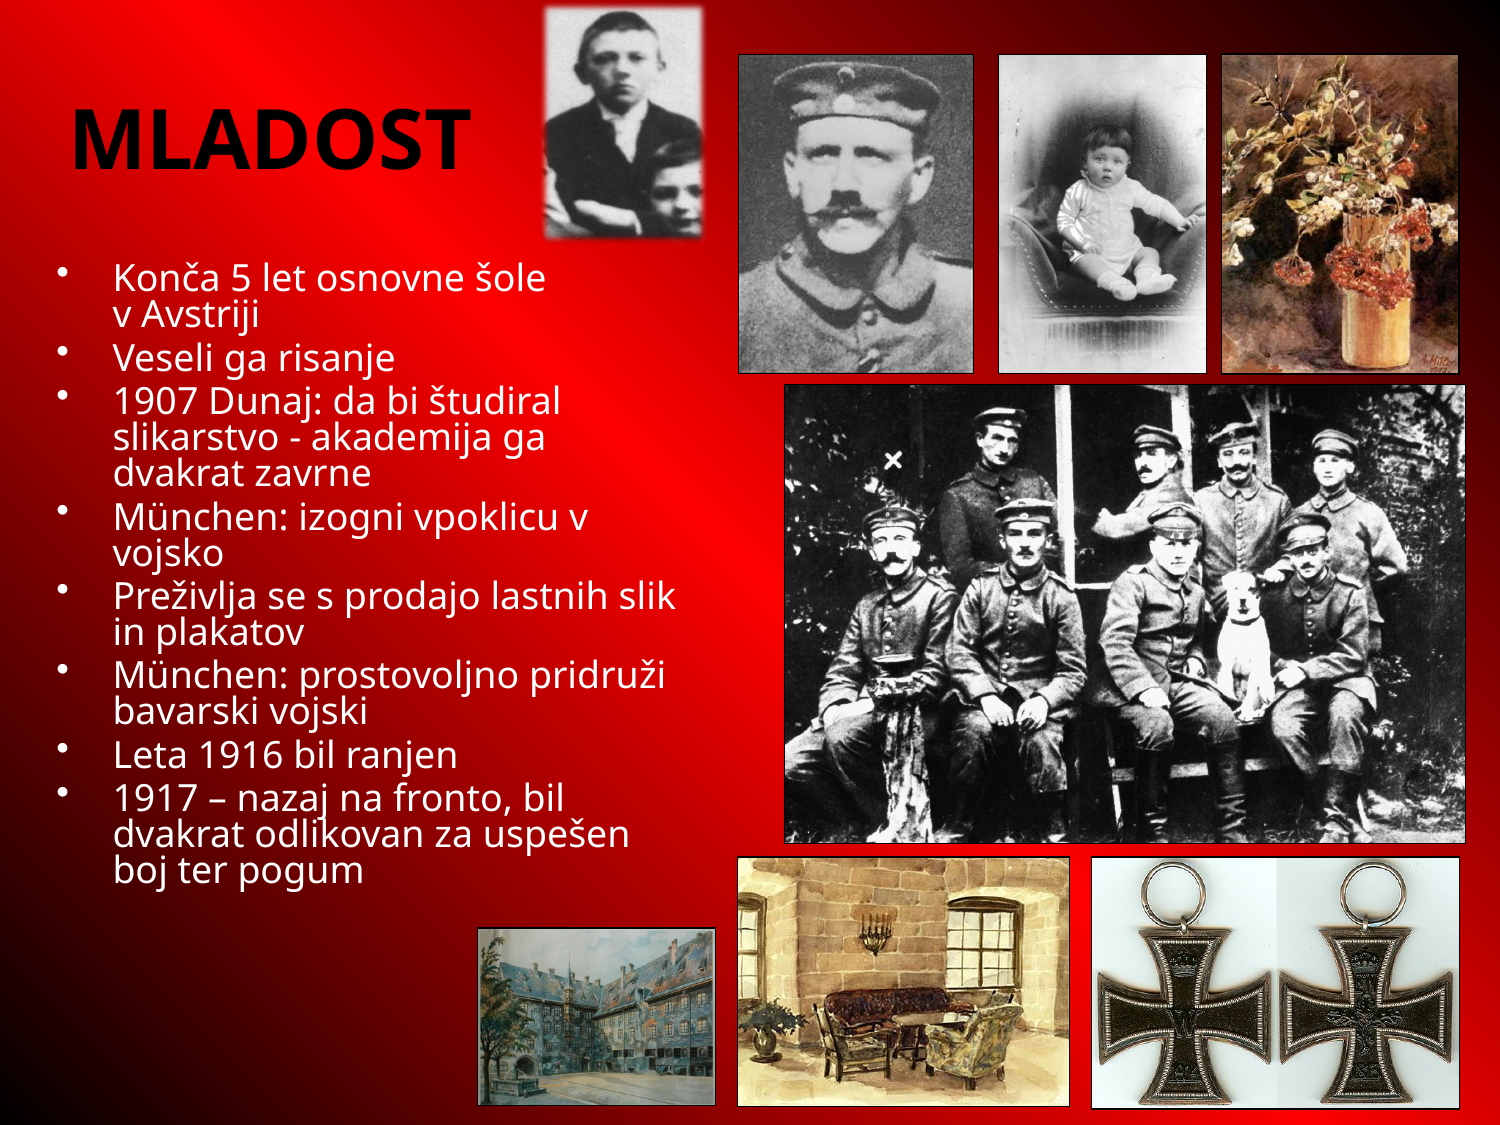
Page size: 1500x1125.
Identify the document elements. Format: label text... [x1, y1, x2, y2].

picture [1222, 54, 1459, 374]
picture [478, 928, 716, 1105]
picture [785, 385, 1465, 843]
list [997, 54, 1208, 374]
title MLADOST [716, 42, 1404, 231]
picture [1092, 857, 1459, 1109]
title MLADOST [53, 42, 532, 231]
list Konča 5 let osnovne šole v Avstriji Veseli ga risanje 1907 Dunaj: da bi študiral slikarstvo - akademija ga dvakrat zavrne München: izogni vpoklicu v vojsko Preživlja se s prodajo lastnih slik in plakatov München: prostovoljno pridruži bavarski vojski Leta 1916 bil ranjen 1917 – nazaj na fronto, bil dvakrat odlikovan za uspešen boj ter pogum [41, 255, 703, 917]
picture [737, 857, 1070, 1107]
picture [537, 0, 712, 247]
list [737, 54, 974, 374]
